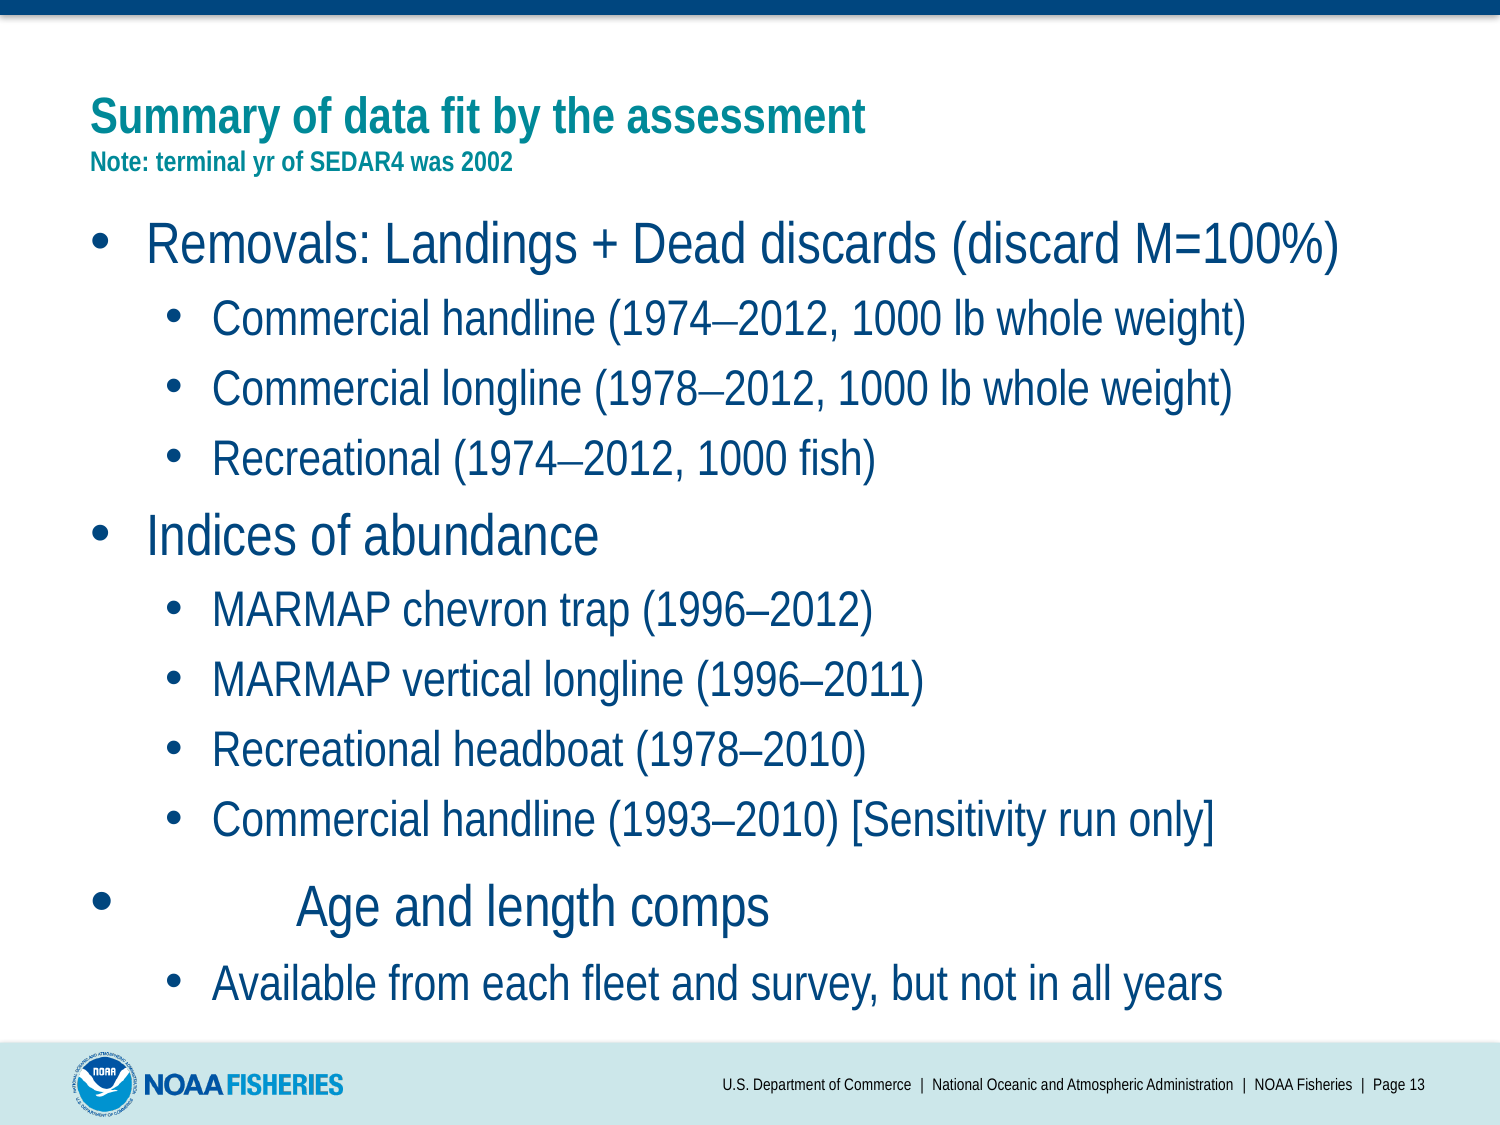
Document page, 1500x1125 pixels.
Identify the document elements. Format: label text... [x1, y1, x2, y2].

title Summary of data fit by the assessment Note: terminal yr of SEDAR4 was 2002 [75, 75, 1425, 186]
picture [72, 1052, 343, 1117]
picture [335, 1078, 343, 1085]
slide_number U.S. Department of Commerce | National Oceanic and Atmospheric Administration | NOAA Fisheries | Page 13 [375, 1042, 1425, 1125]
list Removals: Landings + Dead discards (discard M=100%) Commercial handline (1974–2012, 1000 lb whole weight) Commercial longline (1978–2012, 1000 lb whole weight) Recreational (1974–2012, 1000 fish) Indices of abundance MARMAP chevron trap (1996–2012) MARMAP vertical longline (1996–2011) Recreational headboat (1978–2010) Commercial handline (1993–2010) [Sensitivity run only] Age and length comps Available from each fleet and survey, but not in all years [75, 198, 1425, 1043]
